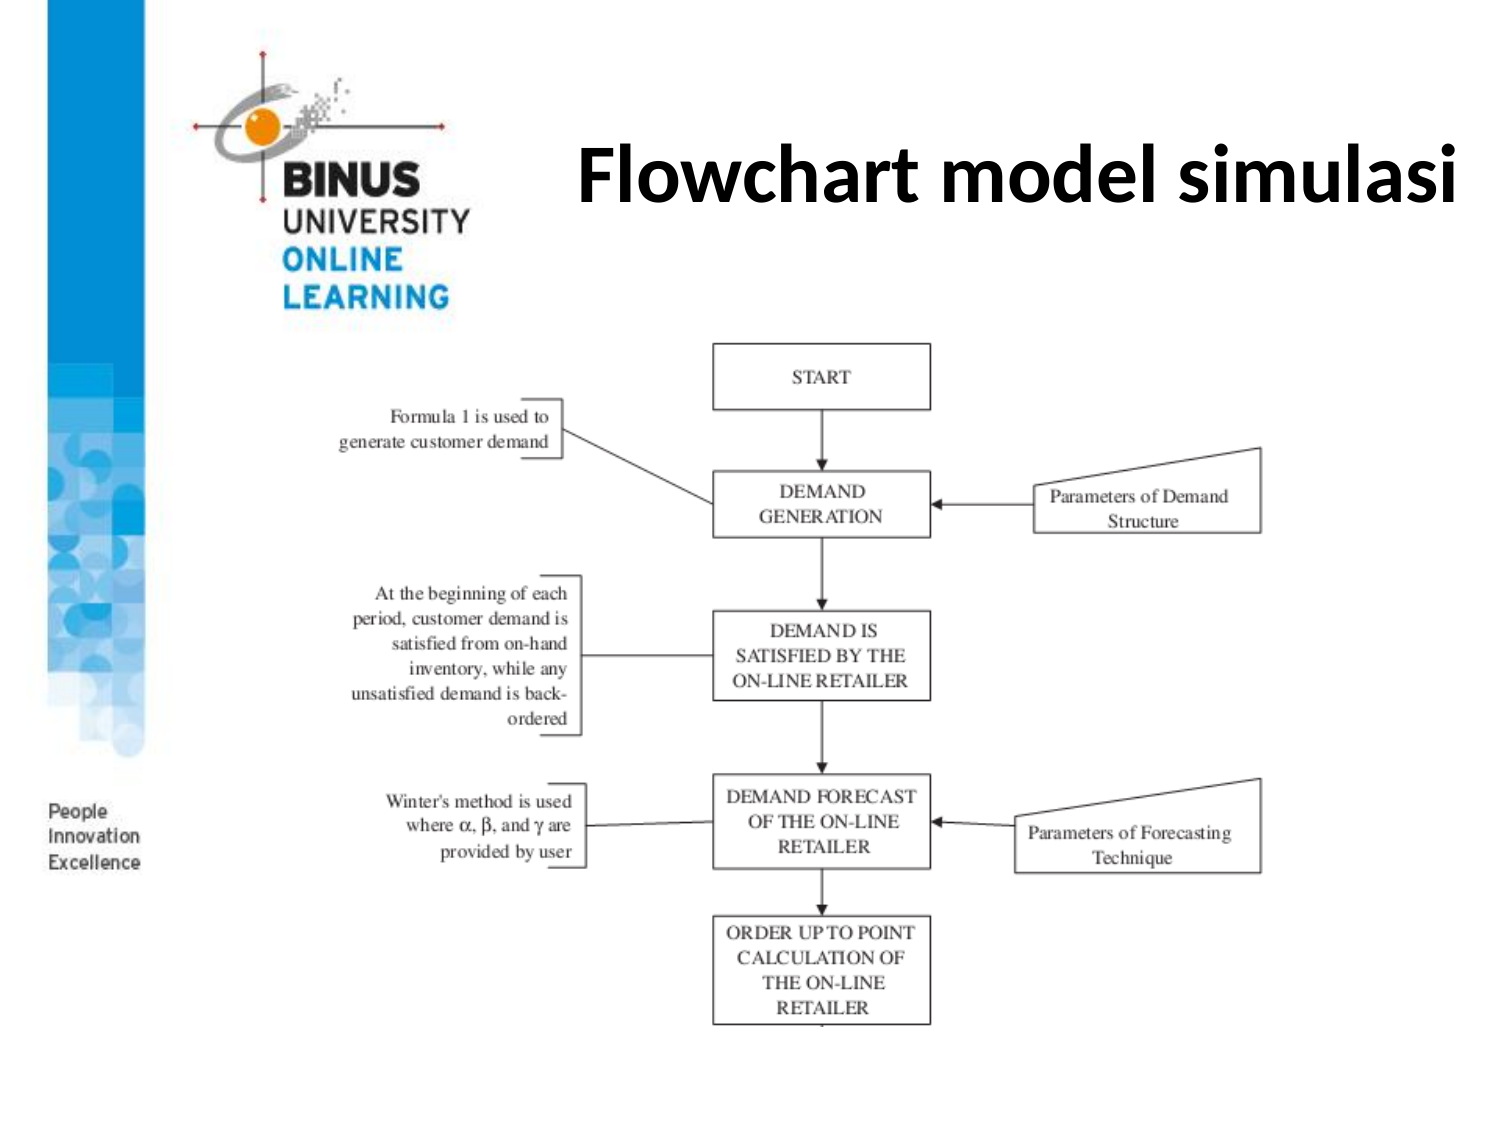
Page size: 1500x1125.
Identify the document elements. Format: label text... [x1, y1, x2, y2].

picture [0, 0, 1500, 1125]
title Flowchart model simulasi [549, 75, 1475, 263]
